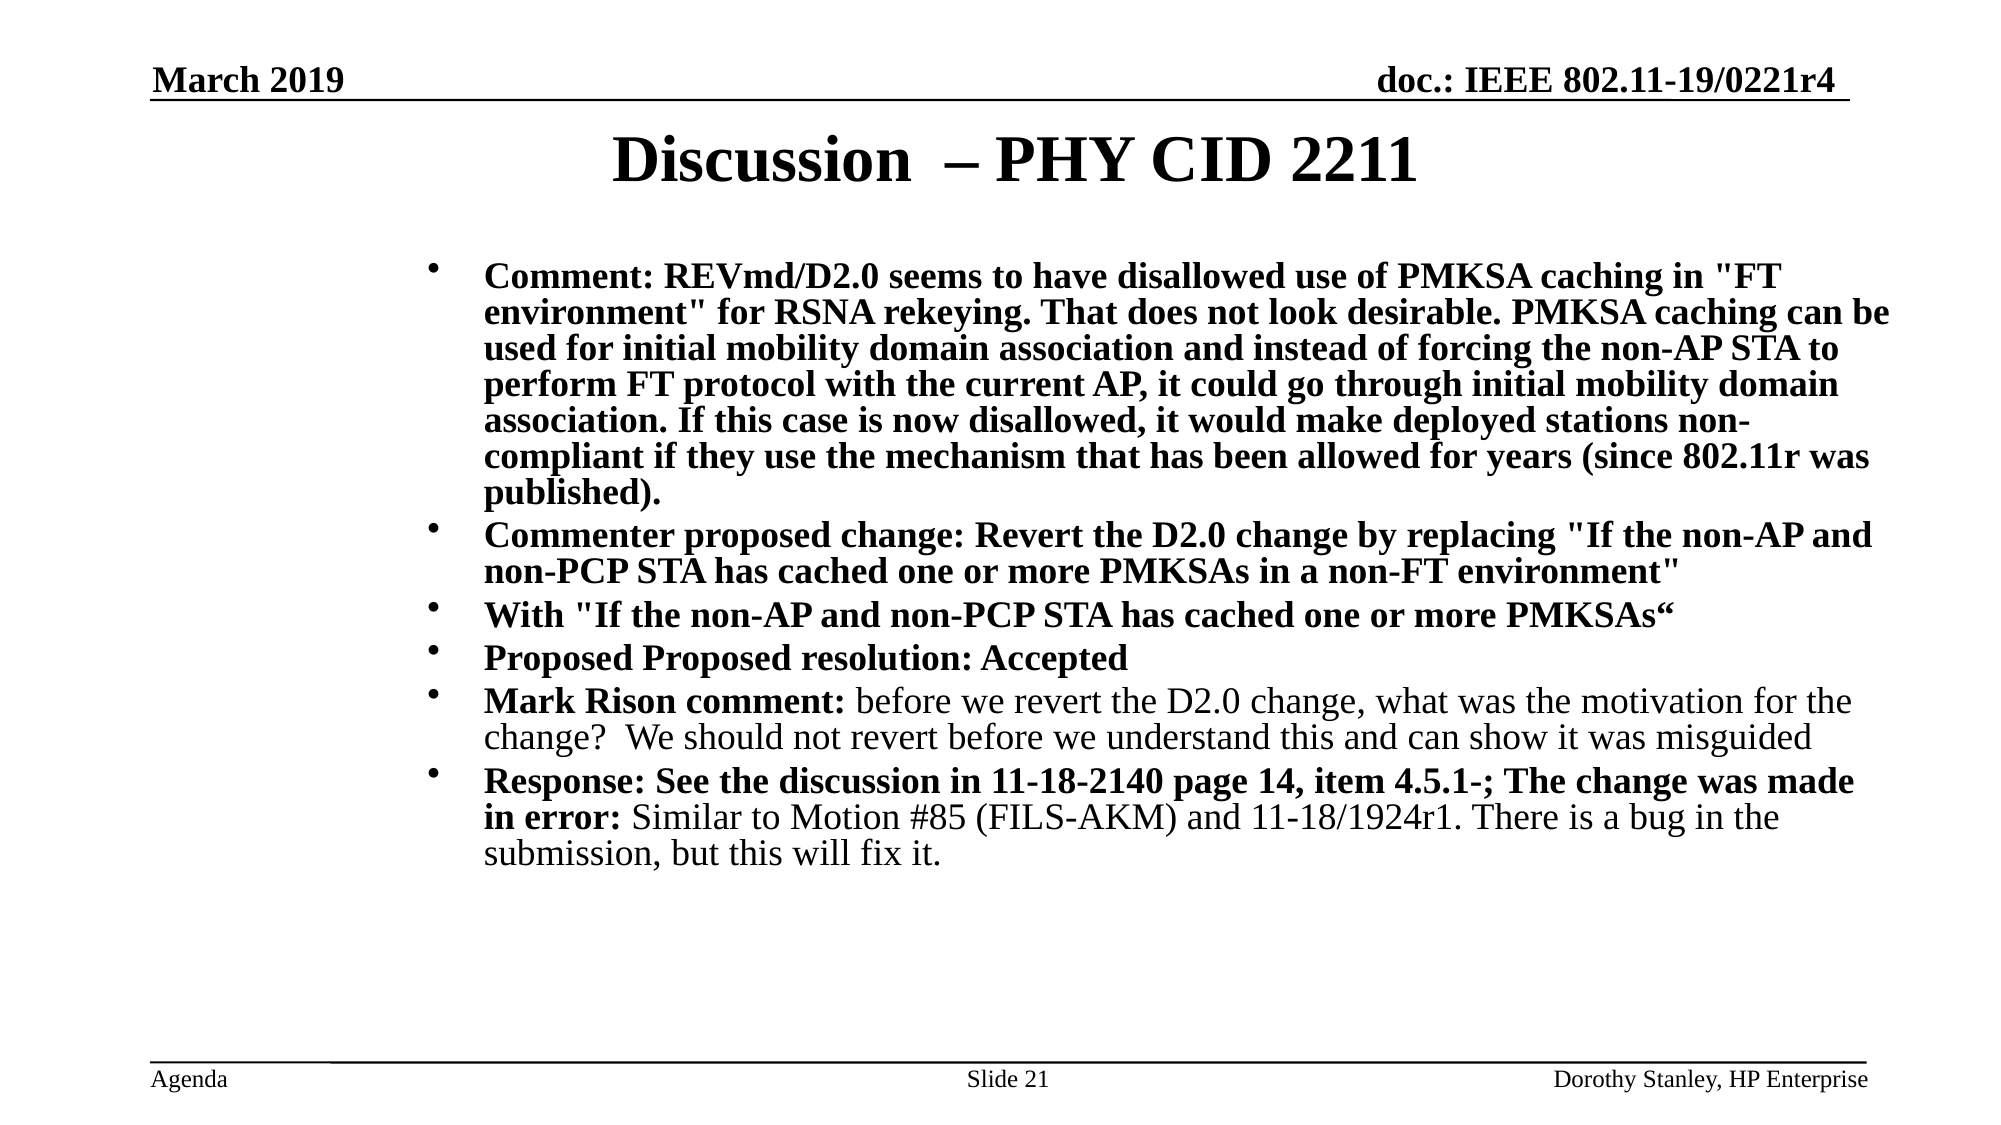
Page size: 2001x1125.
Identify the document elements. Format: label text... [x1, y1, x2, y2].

list Comment: REVmd/D2.0 seems to have disallowed use of PMKSA caching in "FT environment" for RSNA rekeying. That does not look desirable. PMKSA caching can be used for initial mobility domain association and instead of forcing the non-AP STA to perform FT protocol with the current AP, it could go through initial mobility domain association. If this case is now disallowed, it would make deployed stations non-compliant if they use the mechanism that has been allowed for years (since 802.11r was published). Commenter proposed change: Revert the D2.0 change by replacing "If the non-AP and non-PCP STA has cached one or more PMKSAs in a non-FT environment" With "If the non-AP and non-PCP STA has cached one or more PMKSAs“ Proposed Proposed resolution: Accepted Mark Rison comment: before we revert the D2.0 change, what was the motivation for the change? We should not revert before we understand this and can show it was misguided Response: See the discussion in 11-18-2140 page 14, item 4.5.1-; The change was made in error: Similar to Motion #85 (FILS-AKM) and 11-18/1924r1. There is a bug in the submission, but this will fix it. [356, 251, 1911, 1002]
title Discussion – PHY CID 2211 [200, 75, 1850, 250]
footer Dorothy Stanley, HP Enterprise [1549, 1062, 1869, 1093]
slide_number Slide 21 [966, 1062, 1051, 1093]
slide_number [152, 54, 567, 100]
